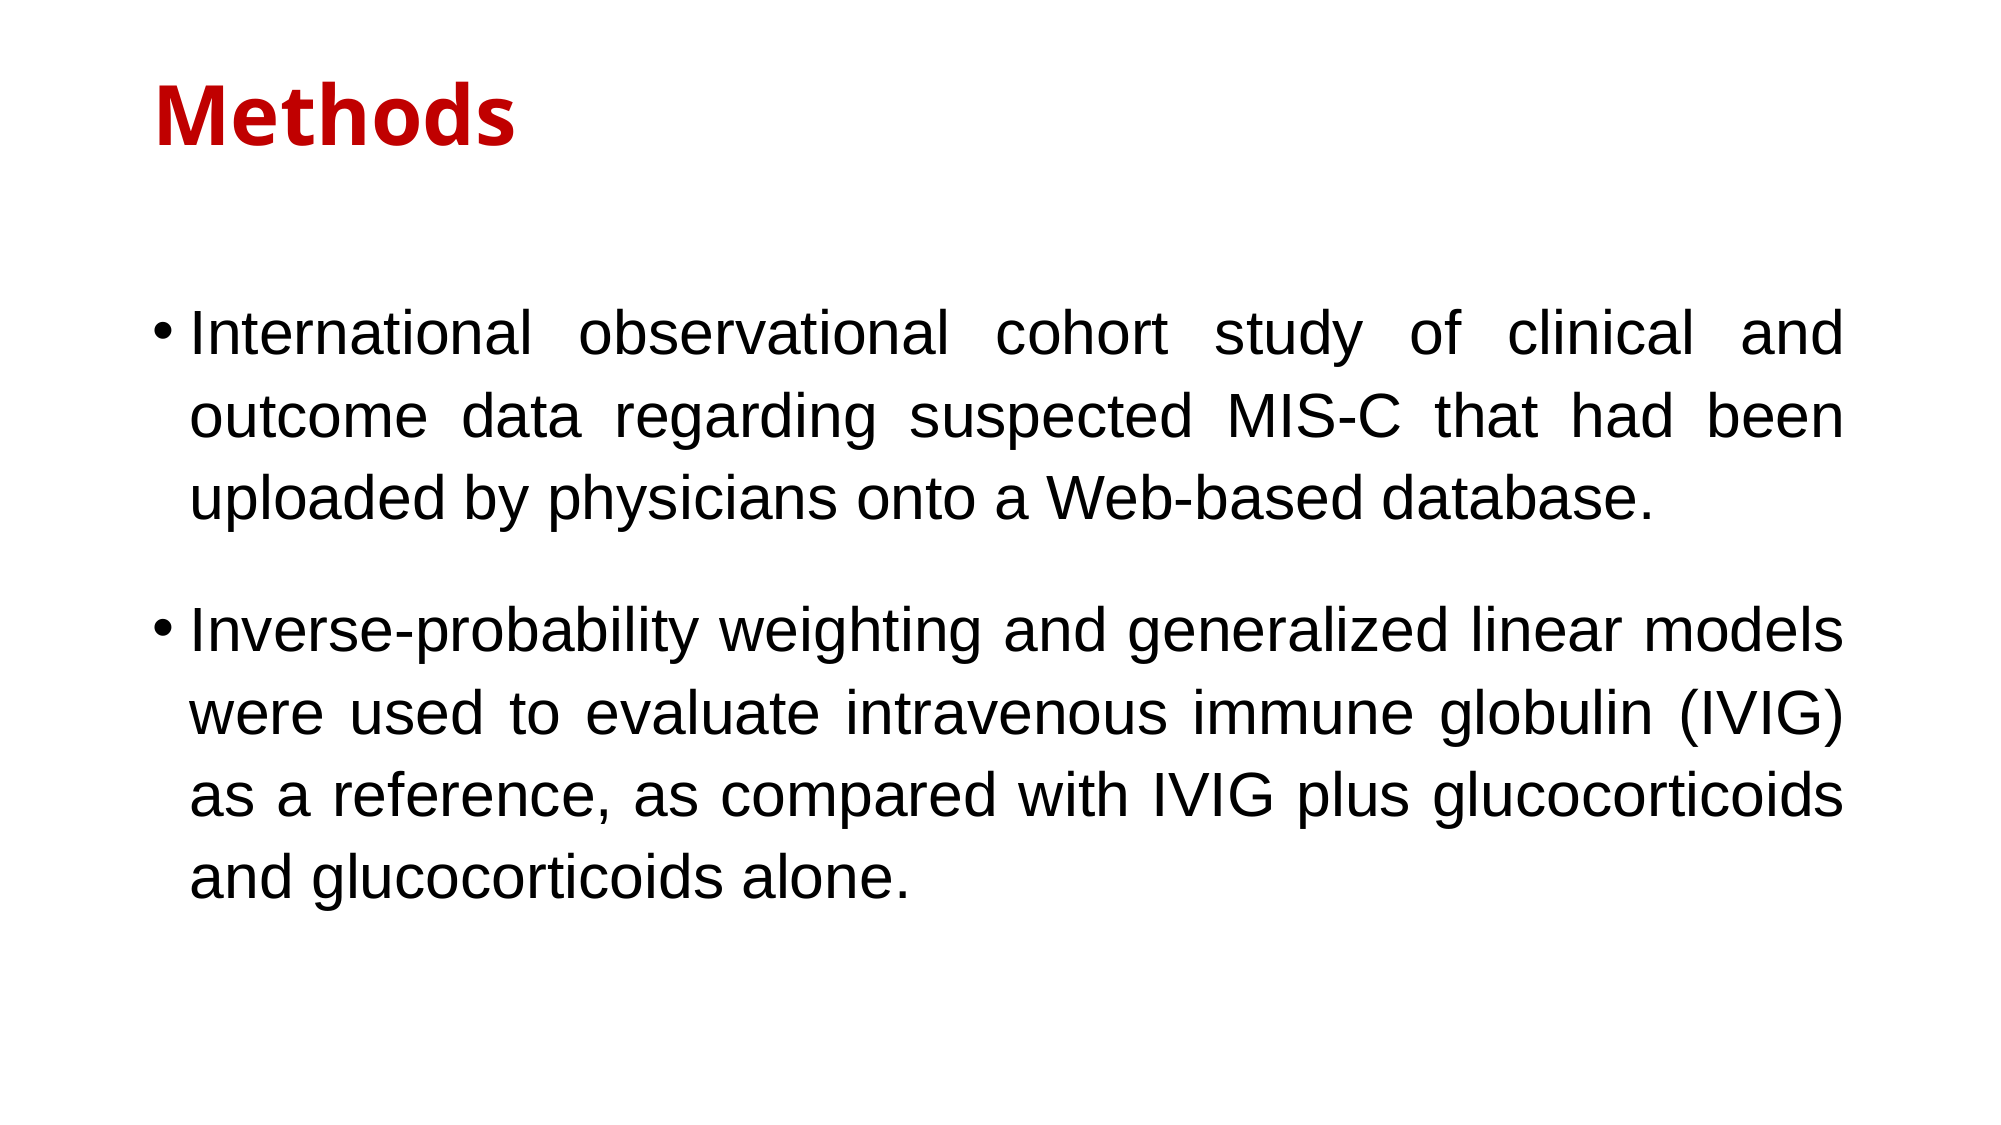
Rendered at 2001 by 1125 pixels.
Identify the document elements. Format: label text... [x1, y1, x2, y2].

list International observational cohort study of clinical and outcome data regarding suspected MIS-C that had been uploaded by physicians onto a Web-based database. Inverse-probability weighting and generalized linear models were used to evaluate intravenous immune globulin (IVIG) as a reference, as compared with IVIG plus glucocorticoids and glucocorticoids alone. [137, 277, 1863, 1032]
title Methods [137, 59, 1863, 277]
